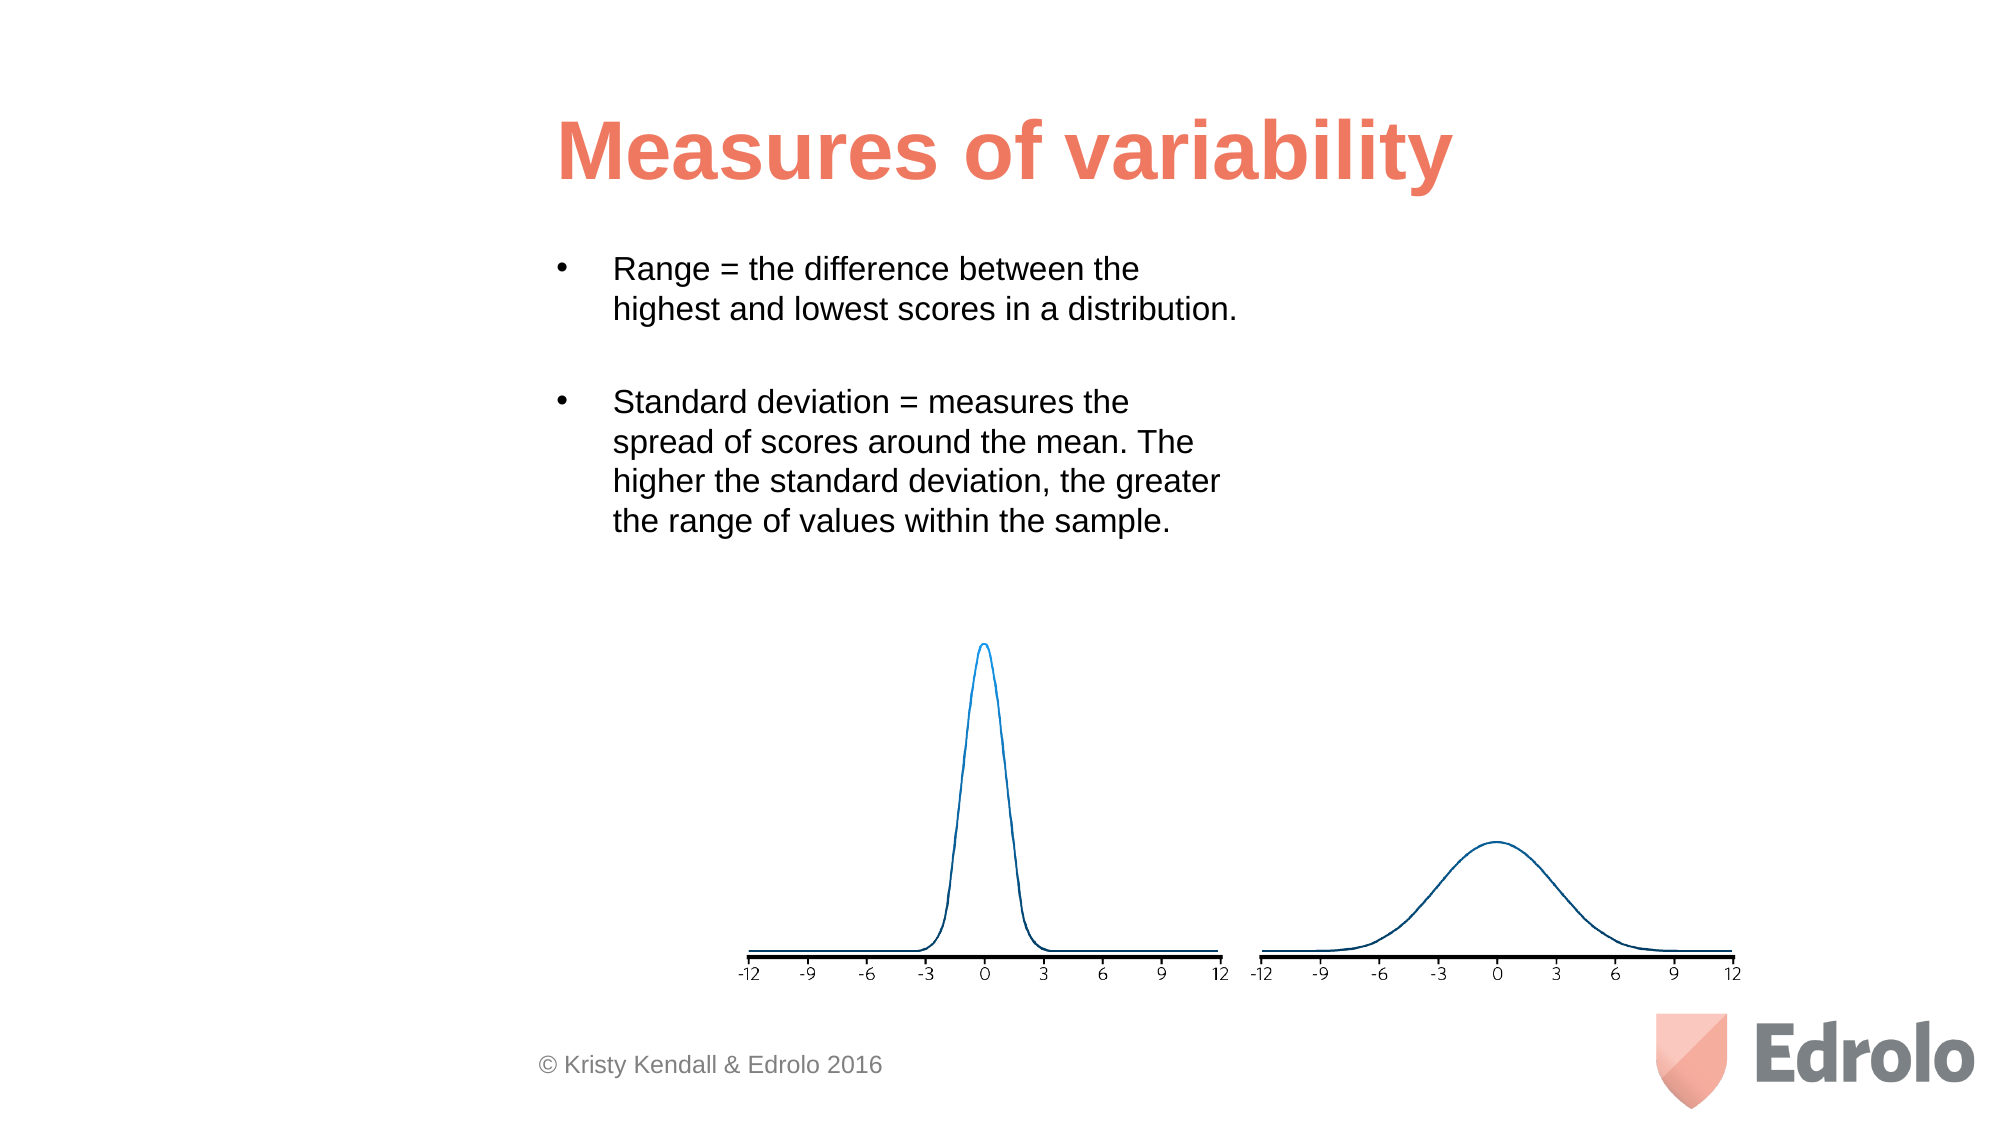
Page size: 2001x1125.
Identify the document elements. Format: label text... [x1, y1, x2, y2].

picture [727, 632, 1752, 990]
title Measures of variability [541, 42, 1828, 250]
list Range = the difference between the highest and lowest scores in a distribution. Standard deviation = measures the spread of scores around the mean. The higher the standard deviation, the greater the range of values within the sample. [541, 239, 1255, 972]
